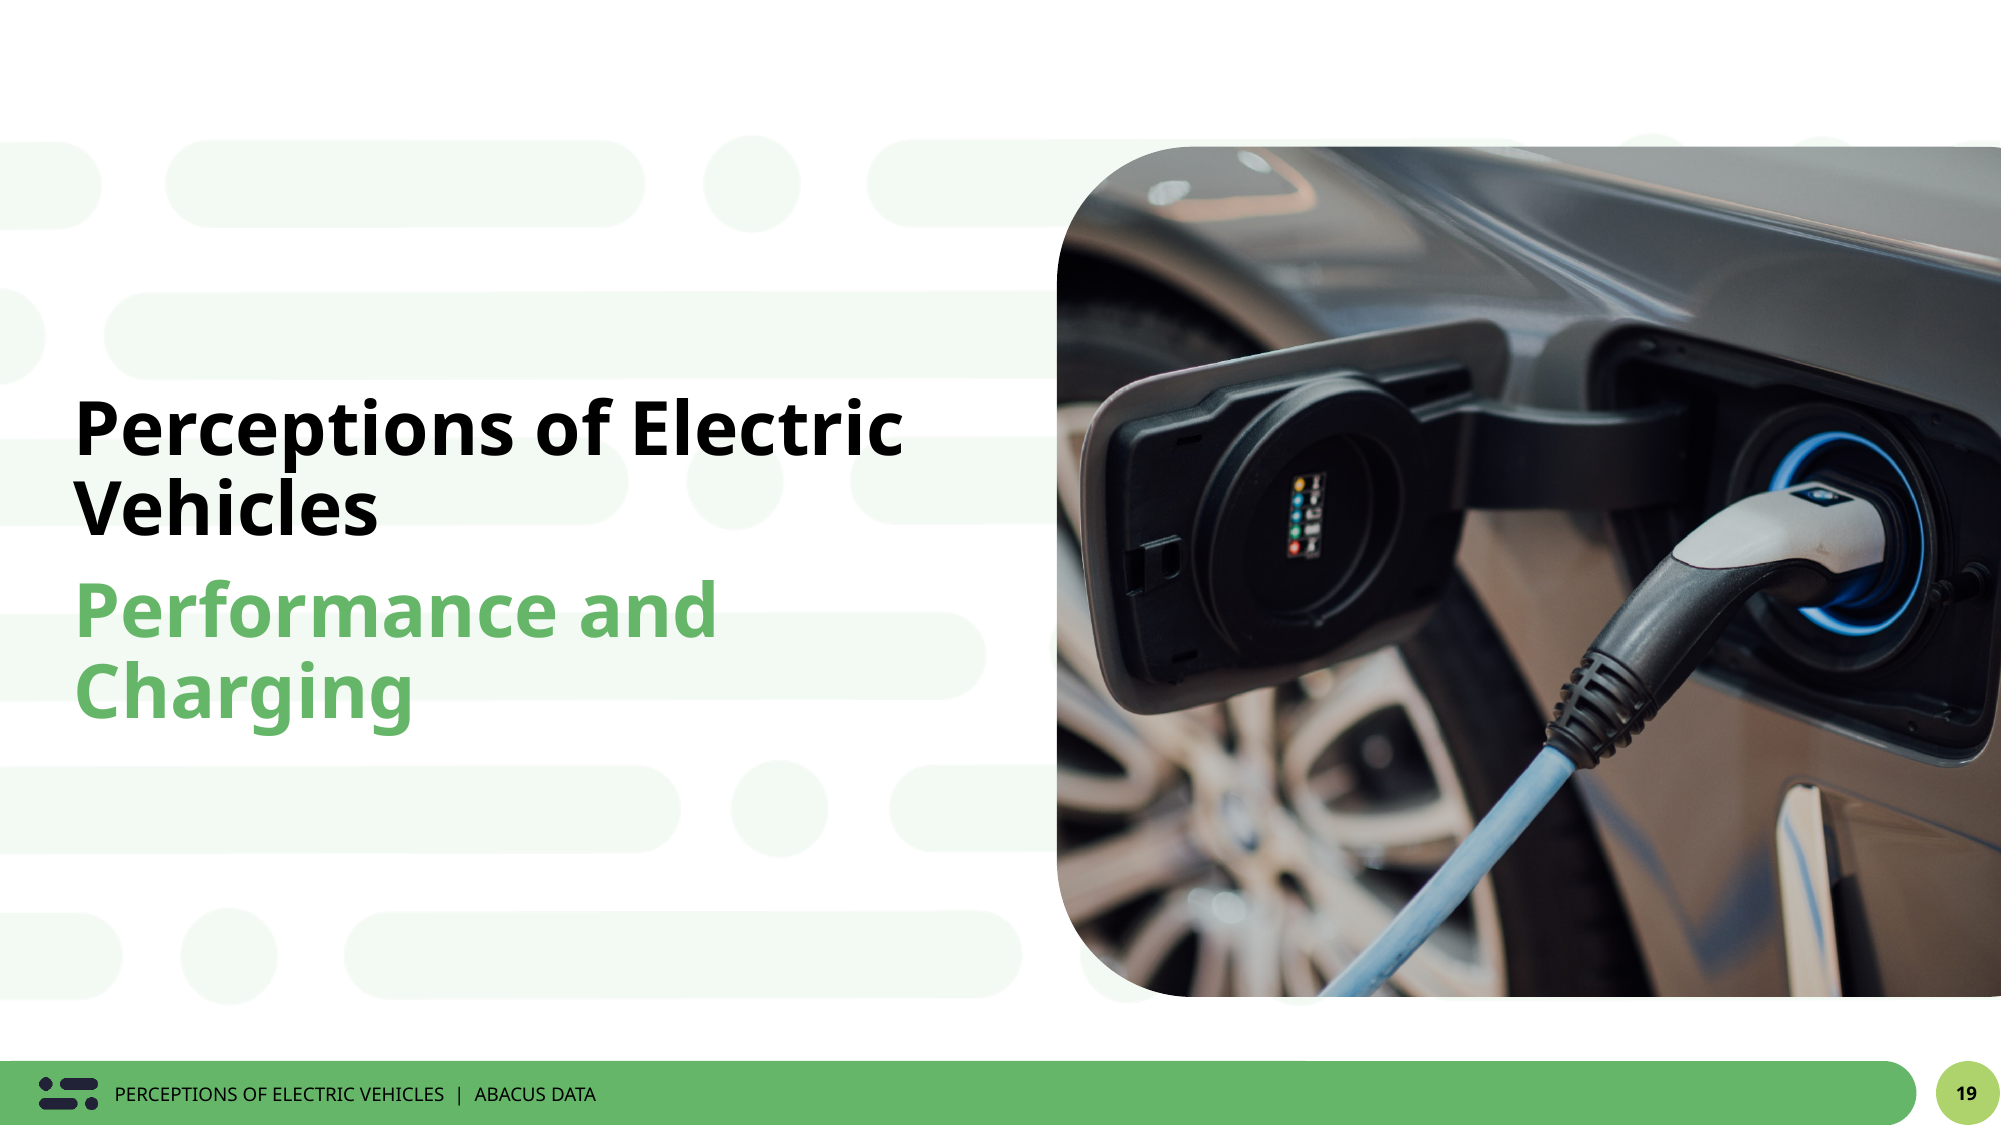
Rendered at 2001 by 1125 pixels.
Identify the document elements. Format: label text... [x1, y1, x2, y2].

picture [0, 105, 2001, 1033]
picture [39, 1077, 98, 1110]
list Perceptions of Electric Vehicles Performance and Charging [58, 152, 1000, 973]
